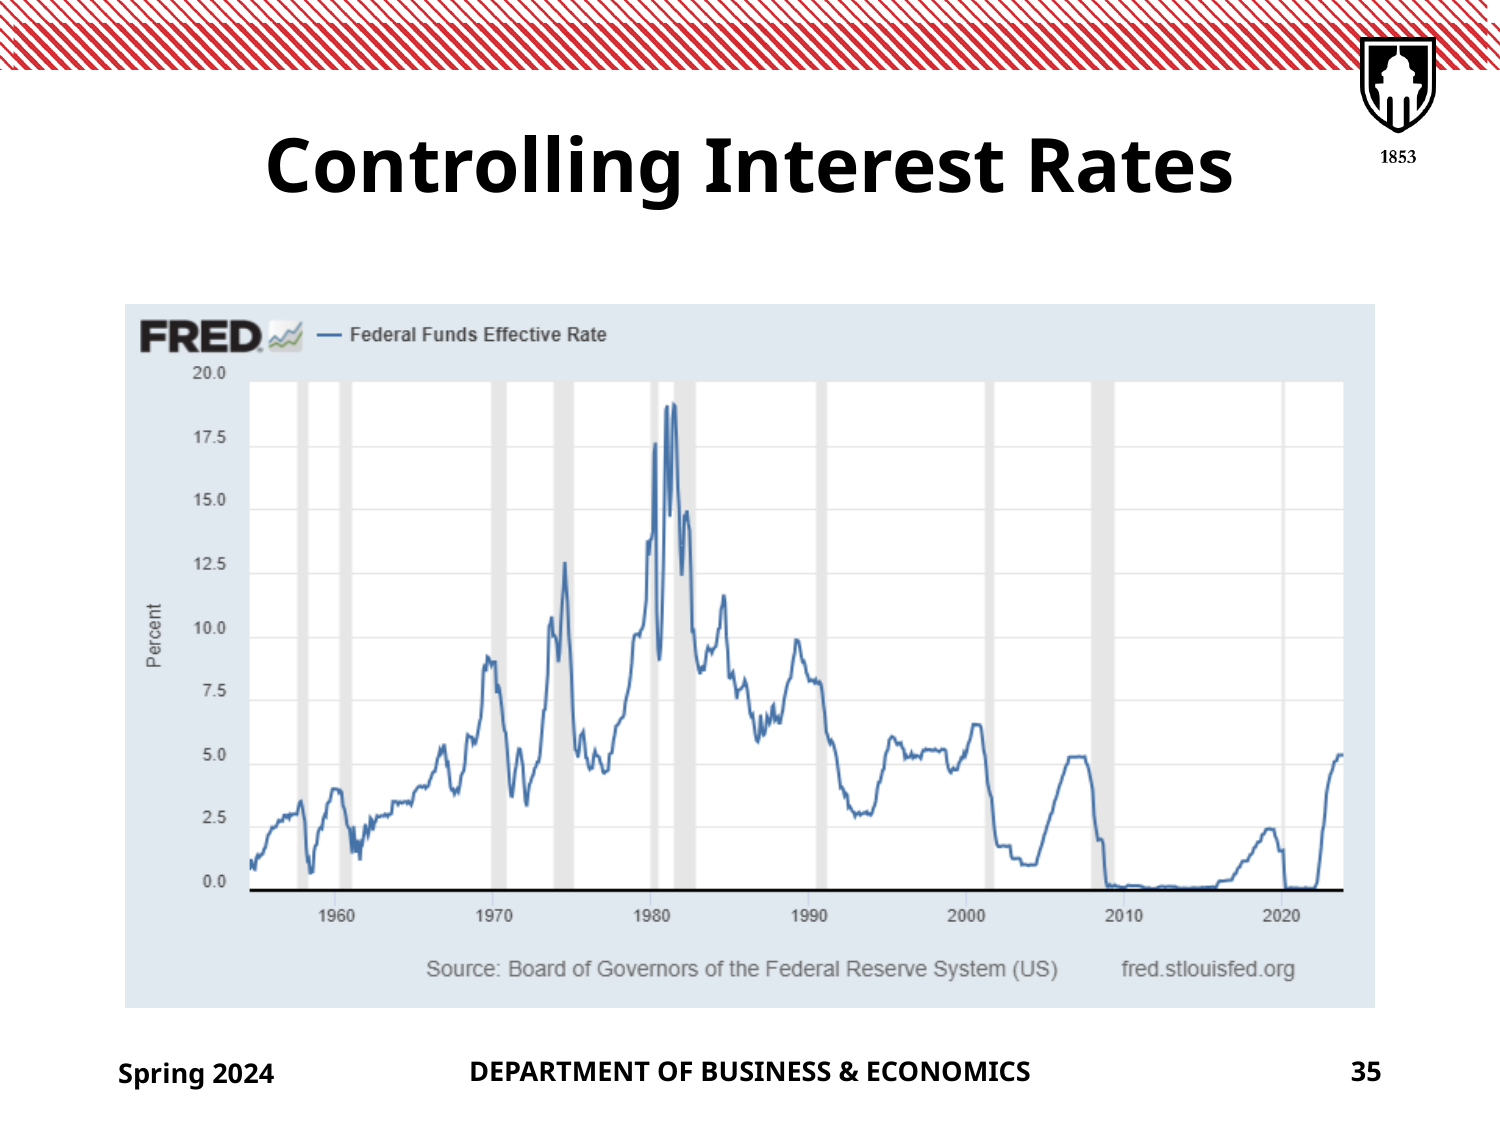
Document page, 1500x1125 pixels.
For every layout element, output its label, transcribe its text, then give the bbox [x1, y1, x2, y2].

title Controlling Interest Rates [103, 59, 1397, 278]
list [124, 304, 1376, 1008]
slide_number 35 [1059, 1042, 1397, 1103]
picture [0, 0, 1500, 163]
footer DEPARTMENT OF BUSINESS & ECONOMICS [277, 1042, 1059, 1103]
slide_number Spring 2024 [103, 1042, 277, 1103]
